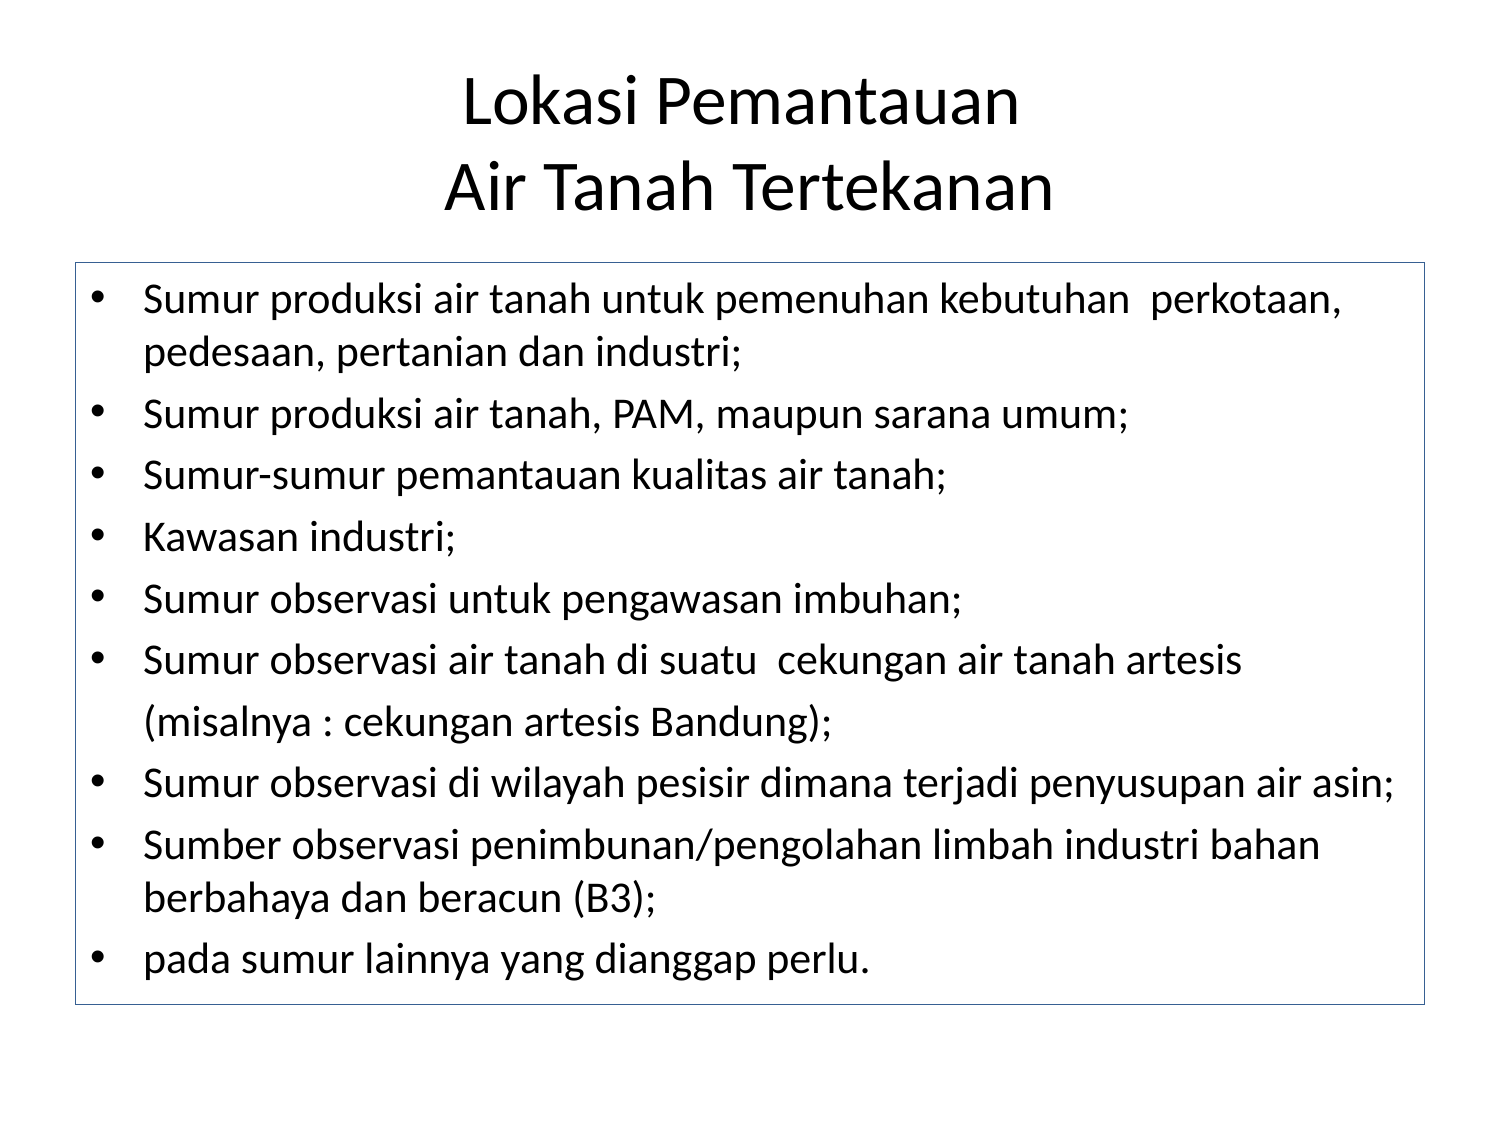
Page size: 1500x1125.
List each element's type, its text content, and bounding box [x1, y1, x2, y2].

title Lokasi Pemantauan Air Tanah Tertekanan [75, 45, 1425, 233]
list Sumur produksi air tanah untuk pemenuhan kebutuhan perkotaan, pedesaan, pertanian dan industri; Sumur produksi air tanah, PAM, maupun sarana umum; Sumur-sumur pemantauan kualitas air tanah; Kawasan industri; Sumur observasi untuk pengawasan imbuhan; Sumur observasi air tanah di suatu cekungan air tanah artesis (misalnya : cekungan artesis Bandung); Sumur observasi di wilayah pesisir dimana terjadi penyusupan air asin; Sumber observasi penimbunan/pengolahan limbah industri bahan berbahaya dan beracun (B3); pada sumur lainnya yang dianggap perlu. [75, 262, 1425, 1005]
